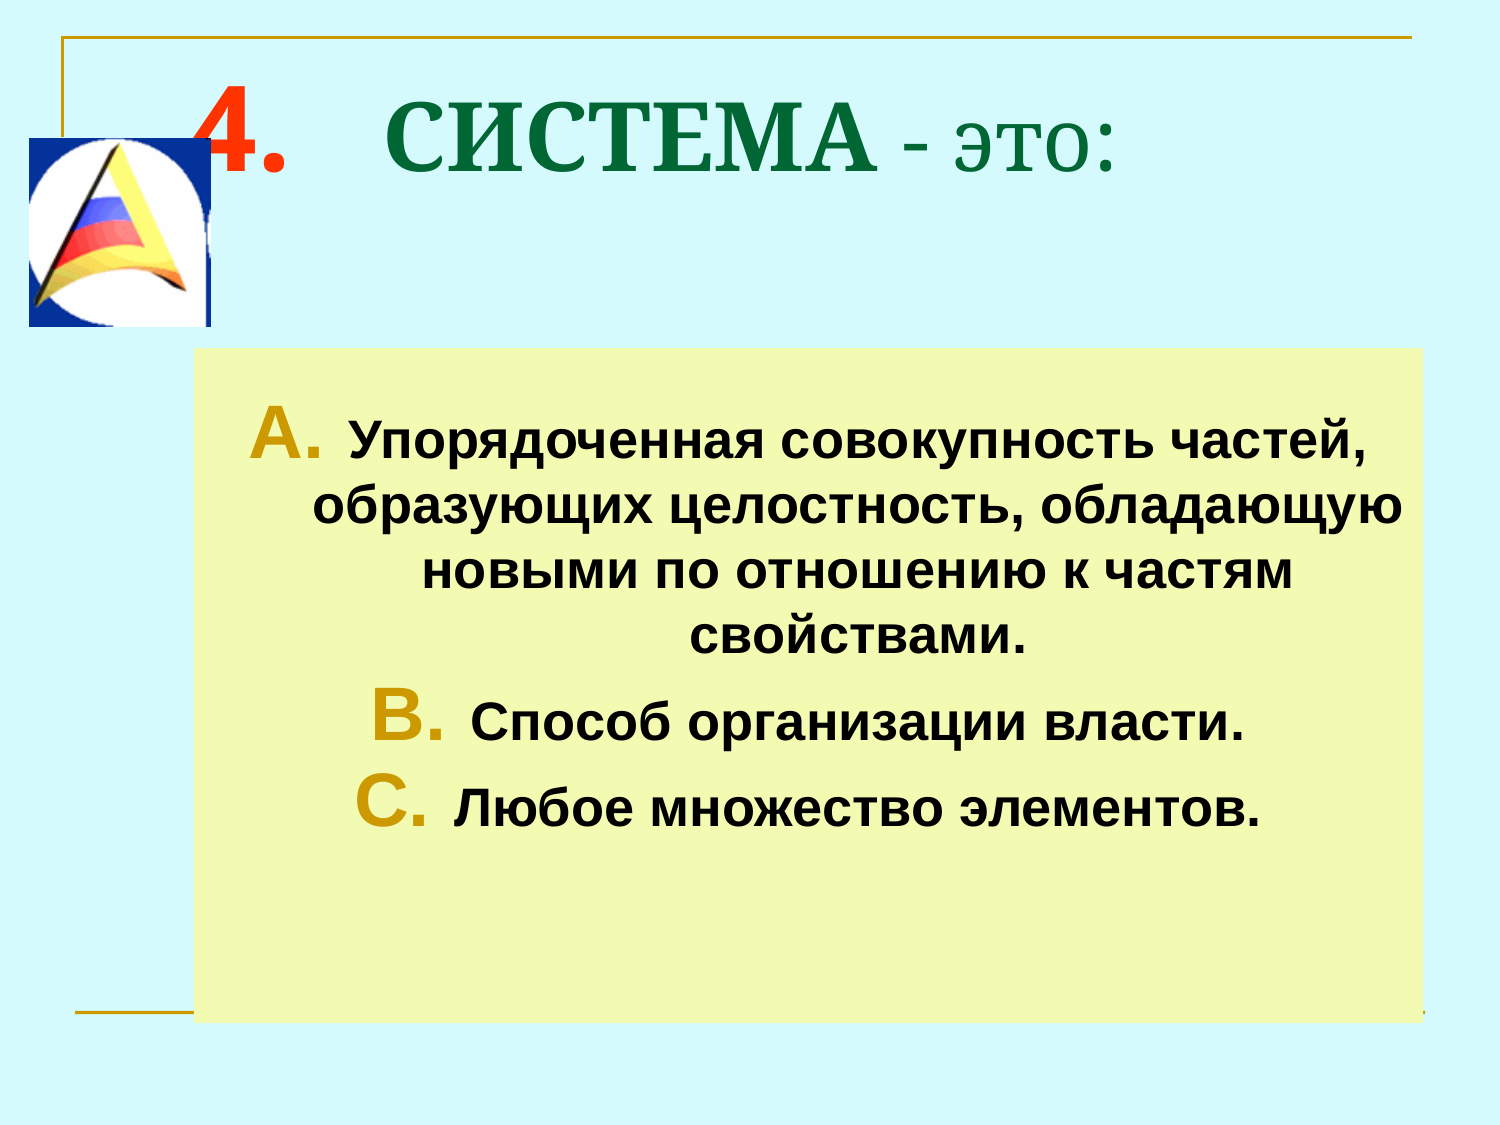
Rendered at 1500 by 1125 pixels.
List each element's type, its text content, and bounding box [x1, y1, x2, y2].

title 4. СИСТЕМА - это: [174, 45, 1317, 233]
list Упорядоченная совокупность частей, образующих целостность, обладающую новыми по отношению к частям свойствами. Способ организации власти. Любое множество элементов. [193, 348, 1424, 1024]
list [29, 138, 211, 327]
